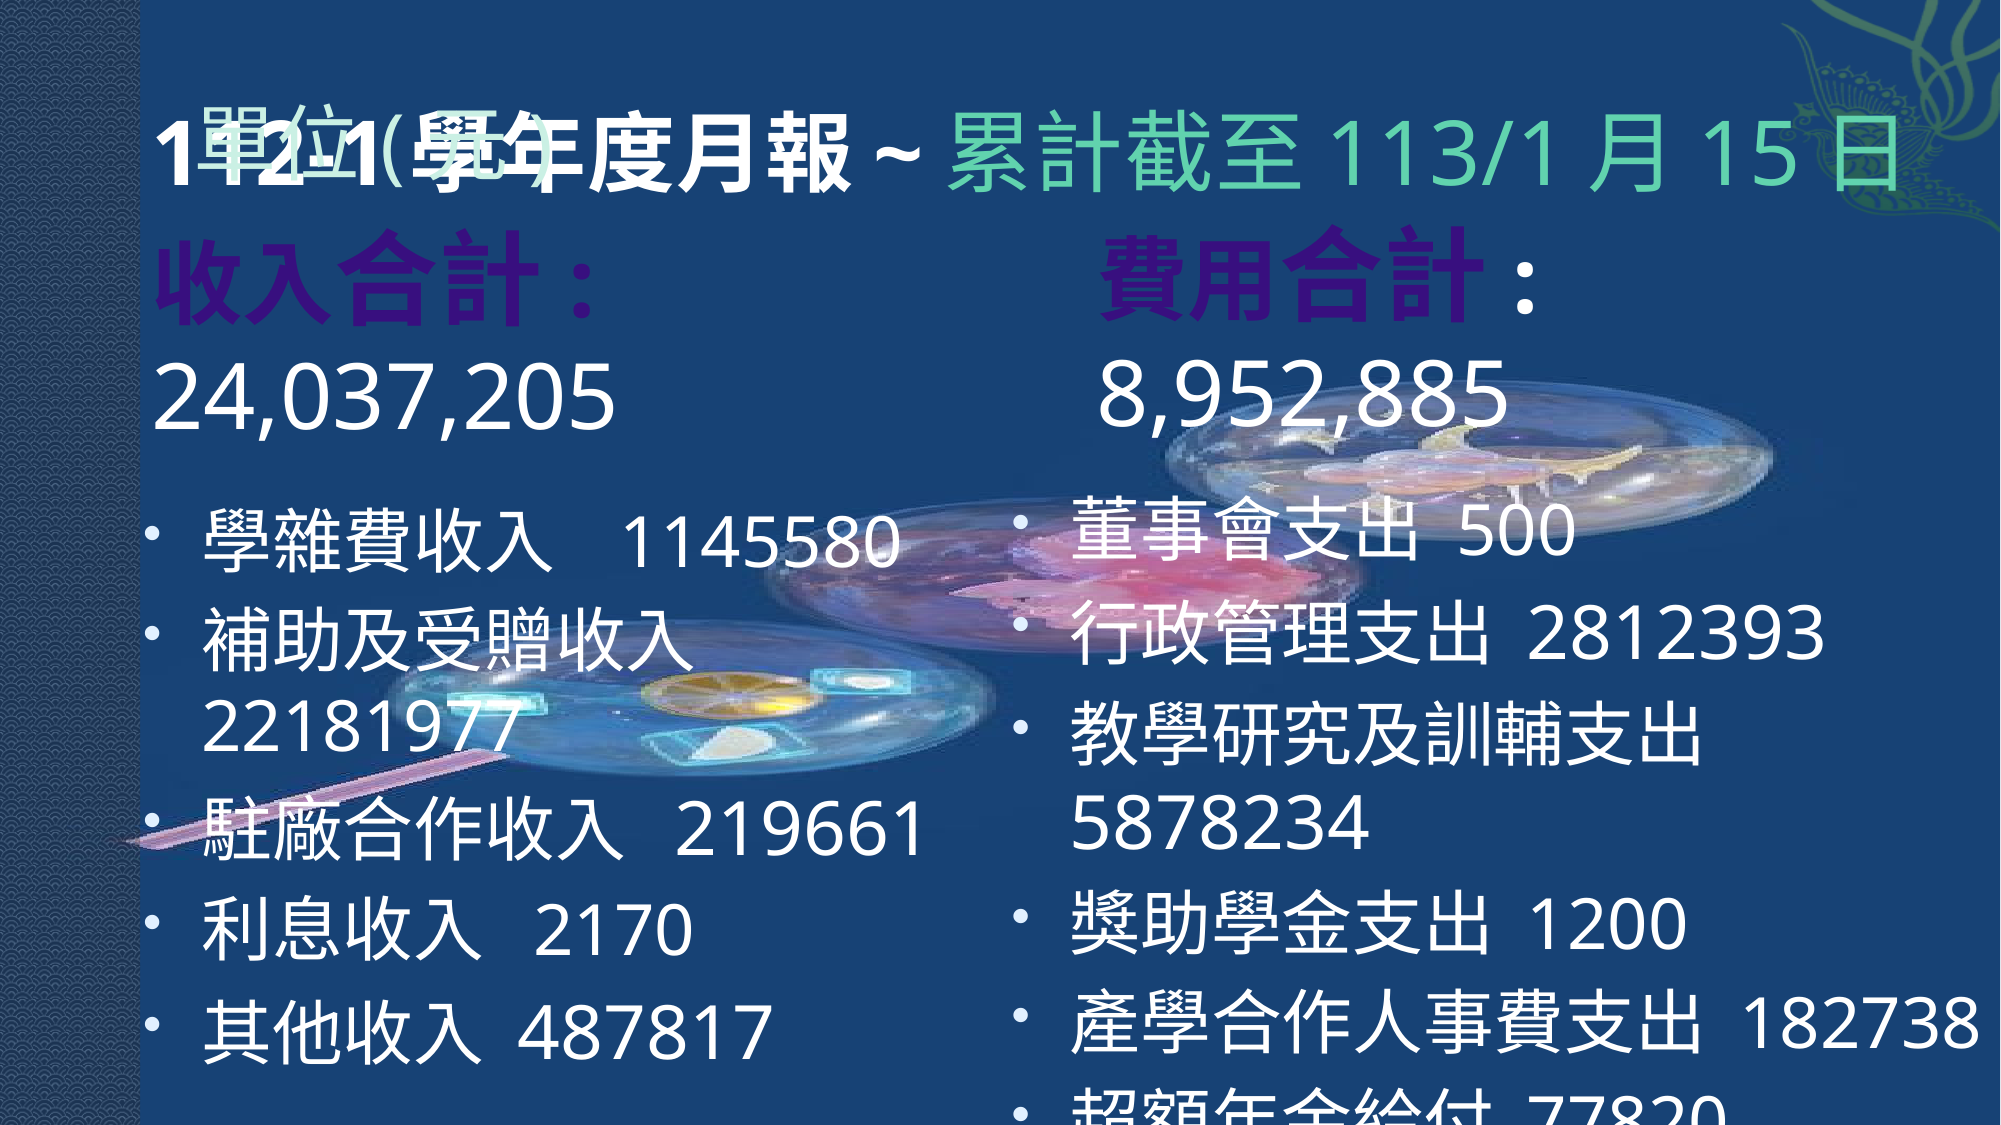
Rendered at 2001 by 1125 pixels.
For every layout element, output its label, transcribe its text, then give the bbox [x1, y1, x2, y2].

list 學雜費收入 1145580 補助及受贈收入 22181977 駐廠合作收入 219661 利息收入 2170 其他收入 487817 [130, 488, 998, 1060]
picture [0, 0, 2001, 1125]
list 董事會支出 500 行政管理支出 2812393 教學研究及訓輔支出 5878234 獎助學金支出 1200 產學合作人事費支出 182738 超額年金給付 77820 [998, 477, 2000, 1086]
list 費用合計: 8,952,885 [1081, 130, 1950, 452]
list 單位(元) 收入合計: 24,037,205 [136, 278, 1045, 456]
title 112-1學年度月報~累計截至113/1月15日 [136, 37, 1935, 262]
